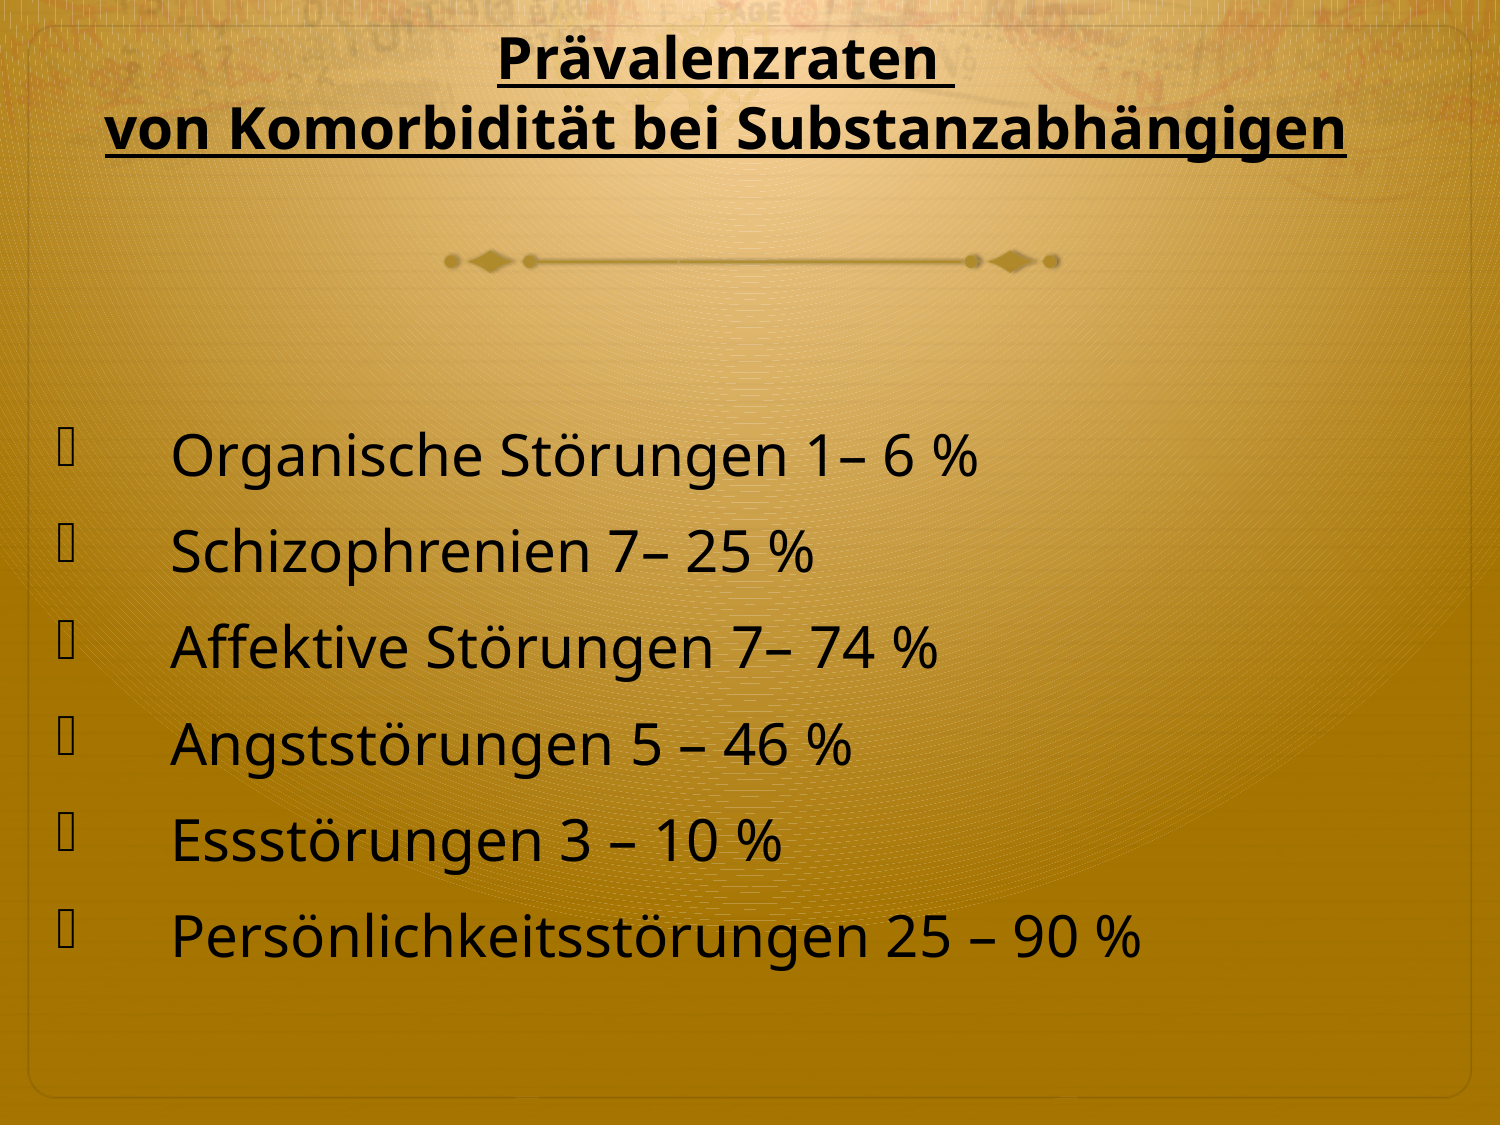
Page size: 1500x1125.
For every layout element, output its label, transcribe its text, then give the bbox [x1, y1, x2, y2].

title Prävalenzraten von Komorbidität bei Substanzabhängigen [88, 67, 1364, 255]
picture [0, 0, 1500, 1125]
list Organische Störungen 1– 6 % Schizophrenien 7– 25 % Affektive Störungen 7– 74 % Angststörungen 5 – 46 % Essstörungen 3 – 10 % Persönlichkeitsstörungen 25 – 90 % [41, 338, 1424, 1013]
